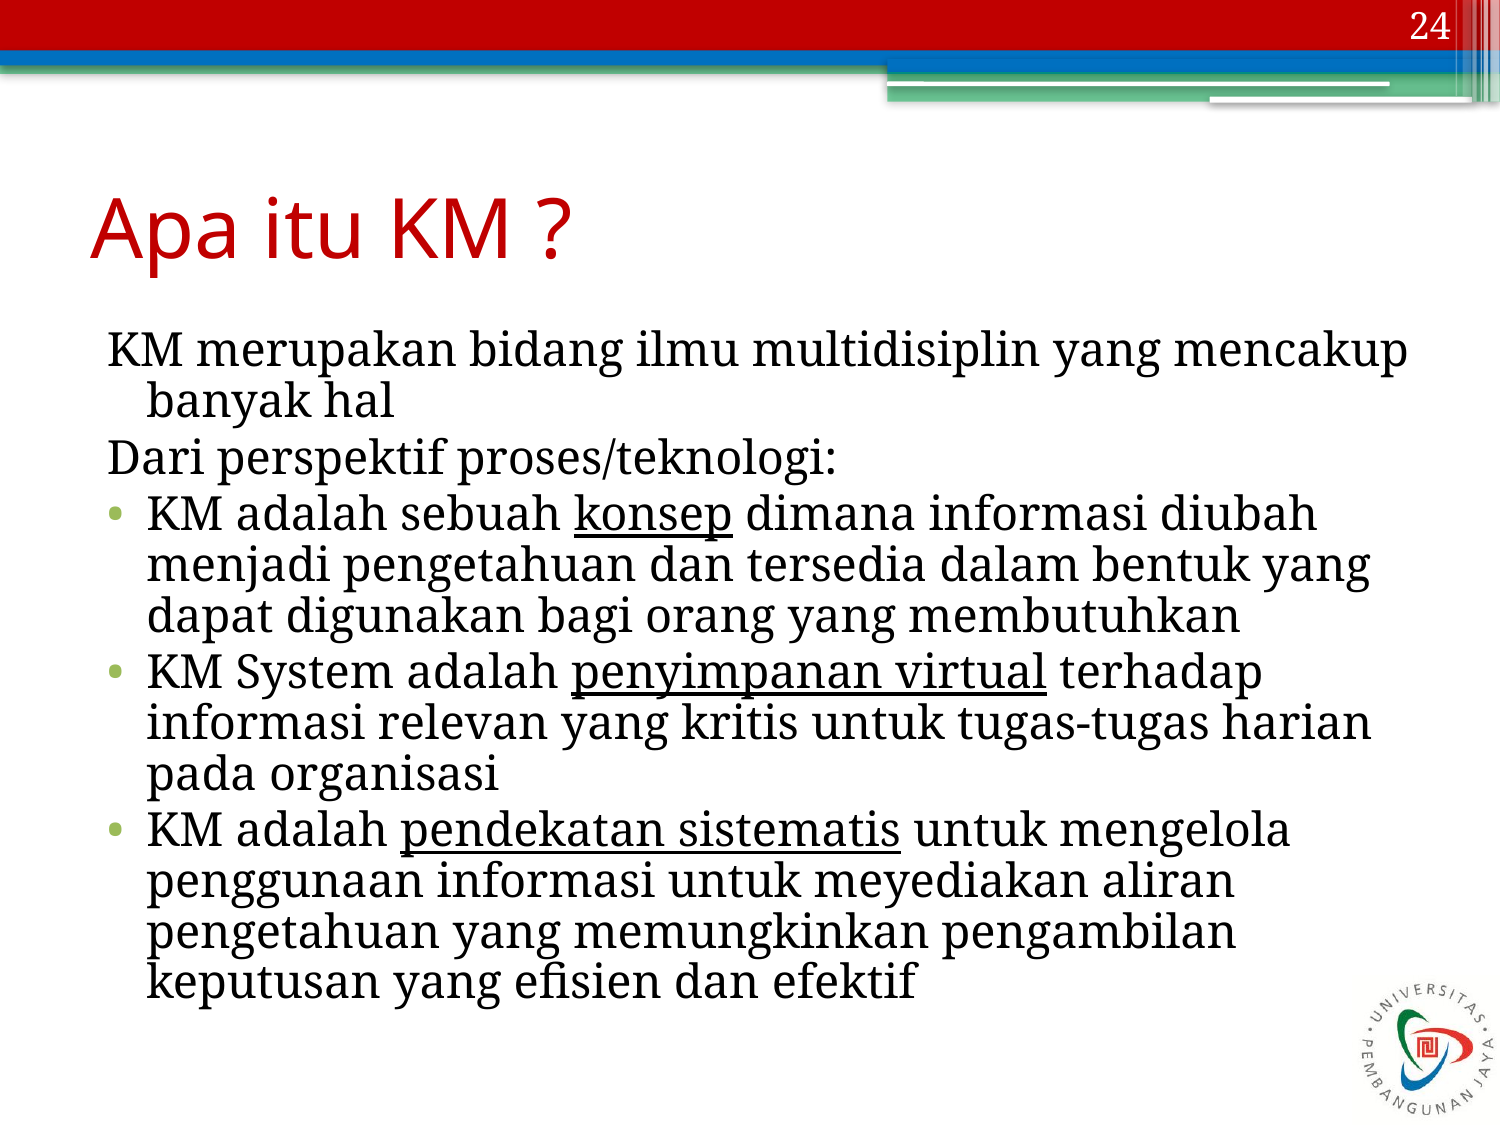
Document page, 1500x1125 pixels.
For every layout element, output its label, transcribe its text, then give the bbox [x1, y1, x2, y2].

title Apa itu KM ? [75, 137, 1425, 313]
picture [1352, 975, 1500, 1125]
slide_number 24 [1341, 0, 1466, 61]
list KM merupakan bidang ilmu multidisiplin yang mencakup banyak hal Dari perspektif proses/teknologi: KM adalah sebuah konsep dimana informasi diubah menjadi pengetahuan dan tersedia dalam bentuk yang dapat digunakan bagi orang yang membutuhkan KM System adalah penyimpanan virtual terhadap informasi relevan yang kritis untuk tugas-tugas harian pada organisasi KM adalah pendekatan sistematis untuk mengelola penggunaan informasi untuk meyediakan aliran pengetahuan yang memungkinkan pengambilan keputusan yang efisien dan efektif [75, 318, 1425, 1029]
